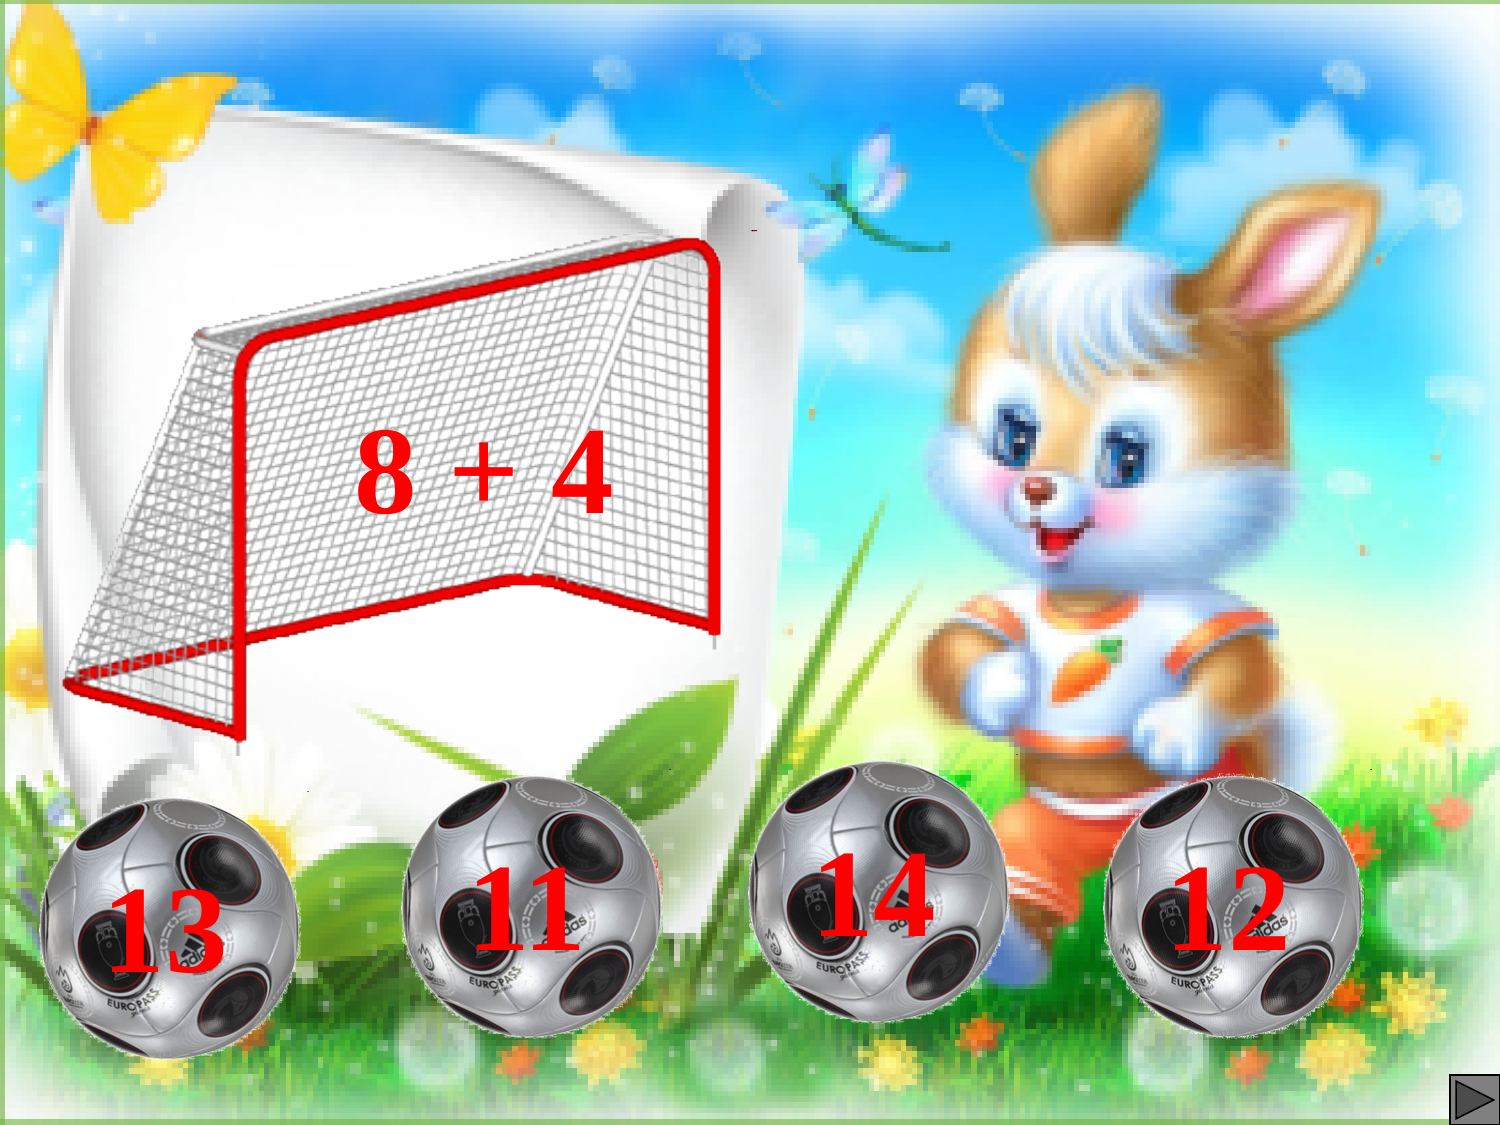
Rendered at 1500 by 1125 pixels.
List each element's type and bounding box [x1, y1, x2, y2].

text_box [395, 768, 671, 1045]
text_box [1096, 768, 1373, 1045]
text_box [33, 791, 310, 1067]
text_box [742, 754, 1018, 1030]
picture [0, 0, 1500, 1125]
